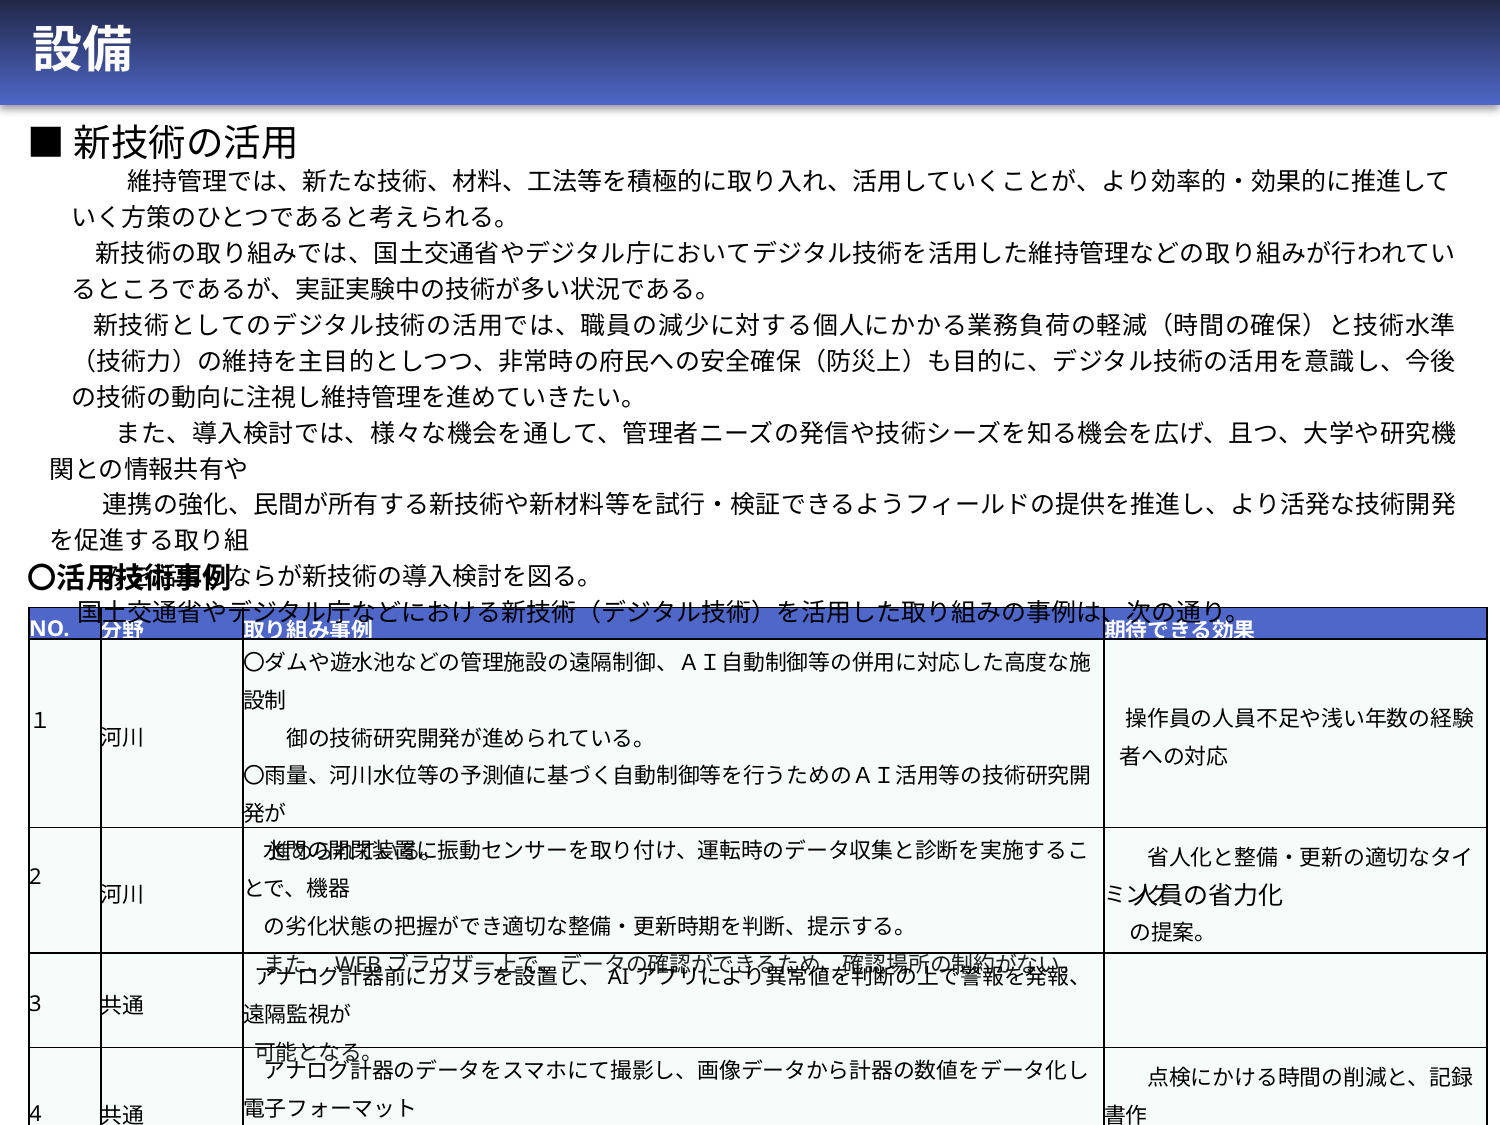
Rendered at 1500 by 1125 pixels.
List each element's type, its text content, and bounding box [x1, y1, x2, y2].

table_cell アナログ計器前にカメラを設置し、AIアプリにより異常値を判断の上で警報を発報、遠隔監視が 可能となる。 [244, 954, 1103, 1047]
table_cell 操作員の人員不足や浅い年数の経験 者への対応 [1105, 640, 1486, 827]
table_cell 〇ダムや遊水池などの管理施設の遠隔制御、ＡＩ自動制御等の併用に対応した高度な施設制 御の技術研究開発が進められている。 〇雨量、河川水位等の予測値に基づく自動制御等を行うためのＡＩ活用等の技術研究開発が 進められている。 [244, 640, 1103, 827]
table_cell 河川 [102, 640, 242, 827]
table_cell 点検にかける時間の削減と、記録書作 成の労力を削減 [1105, 1048, 1486, 1125]
text_box ■新技術の活用 [12, 117, 327, 152]
table_cell １ [30, 640, 100, 827]
table_cell アナログ計器のデータをスマホにて撮影し、画像データから計器の数値をデータ化し電子フォーマット に自動で記録。 異常値を感知した場合は、警報を発報し管理者に通知を行う。 [244, 1048, 1103, 1125]
table_cell 3 [30, 954, 100, 1047]
table_cell 河川 [102, 828, 242, 952]
table_cell 4 [30, 1048, 100, 1125]
table_header 期待できる効果 [1105, 608, 1486, 638]
text_box 人員の省力化 [1118, 872, 1319, 917]
text_box [0, 0, 1500, 105]
table_cell 2 [30, 828, 100, 952]
table_cell [1105, 954, 1486, 1047]
text_box 維持管理では、新たな技術、材料、工法等を積極的に取り入れ、活用していくことが、より効率的・効果的に推進していく方策のひとつであると考えられる。 新技術の取り組みでは、国土交通省やデジタル庁においてデジタル技術を活用した維持管理などの取り組みが行われているところであるが、実証実験中の技術が多い状況である。 新技術としてのデジタル技術の活用では、職員の減少に対する個人にかかる業務負荷の軽減（時間の確保）と技術水準（技術力）の維持を主目的としつつ、非常時の府民への安全確保（防災上）も目的に、デジタル技術の活用を意識し、今後の技術の動向に注視し維持管理を進めていきたい。 また、導入検討では、様々な機会を通して、管理者ニーズの発信や技術シーズを知る機会を広げ、且つ、大学や研究機関との情報共有や 連携の強化、民間が所有する新技術や新材料等を試行・検証できるようフィールドの提供を推進し、より活発な技術開発を促進する取り組 みを活用しならが新技術の導入検討を図る。 国土交通省やデジタル庁などにおける新技術（デジタル技術）を活用した取り組みの事例は、次の通り。 [12, 152, 1471, 635]
text_box 設備 [17, 10, 1229, 85]
table_cell 共通 [102, 954, 242, 1047]
table_cell 省人化と整備・更新の適切なタイミング の提案。 [1105, 828, 1486, 952]
table_cell 共通 [102, 1048, 242, 1125]
table_cell 水門の開閉装置に振動センサーを取り付け、運転時のデータ収集と診断を実施することで、機器 の劣化状態の把握ができ適切な整備・更新時期を判断、提示する。 また、WEBブラウザー上で、データの確認ができるため、確認場所の制約がない。 [244, 828, 1103, 952]
